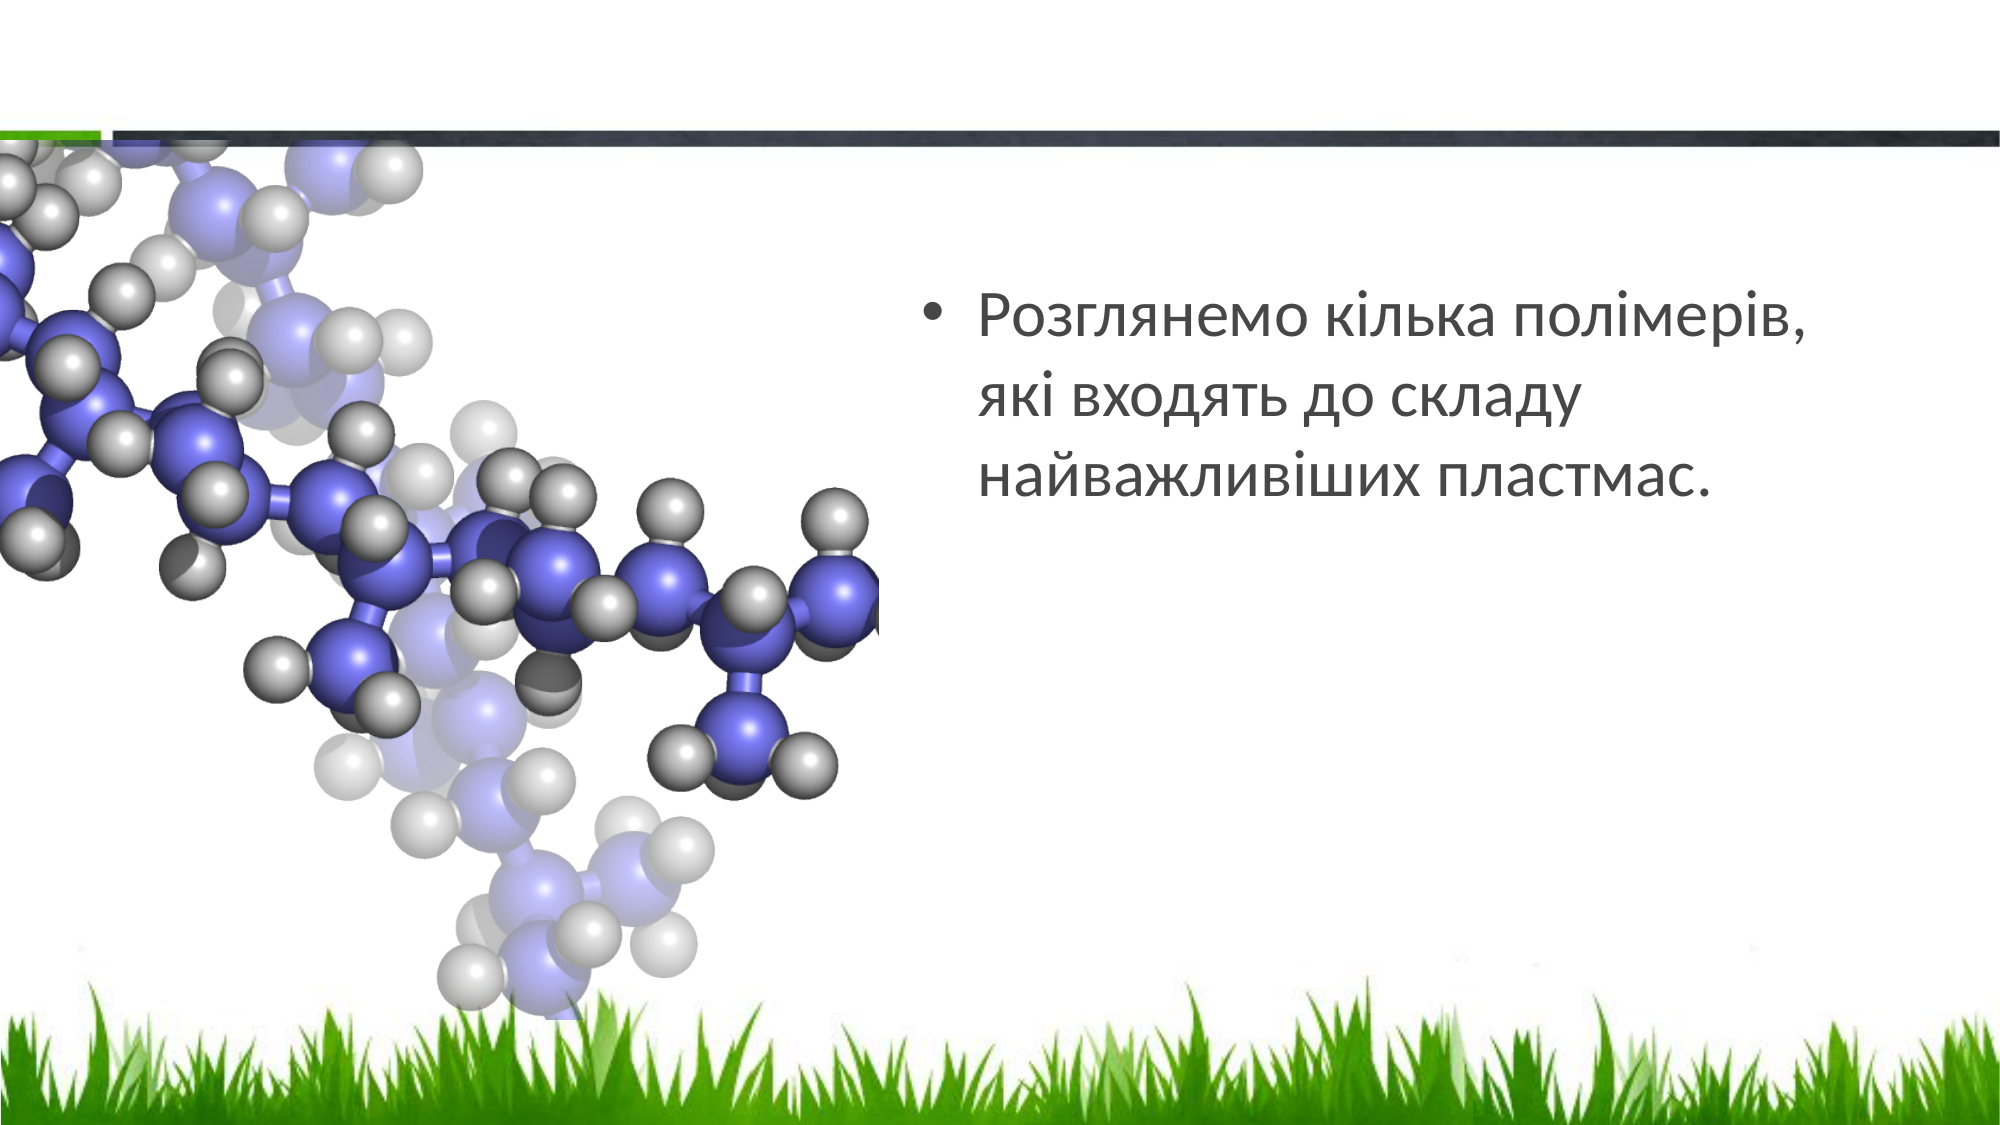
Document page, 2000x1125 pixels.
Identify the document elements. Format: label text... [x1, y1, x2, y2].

picture [0, 0, 2000, 1125]
list Розглянемо кілька полімерів, які входять до складу найважливіших пластмас. [906, 262, 1914, 1008]
